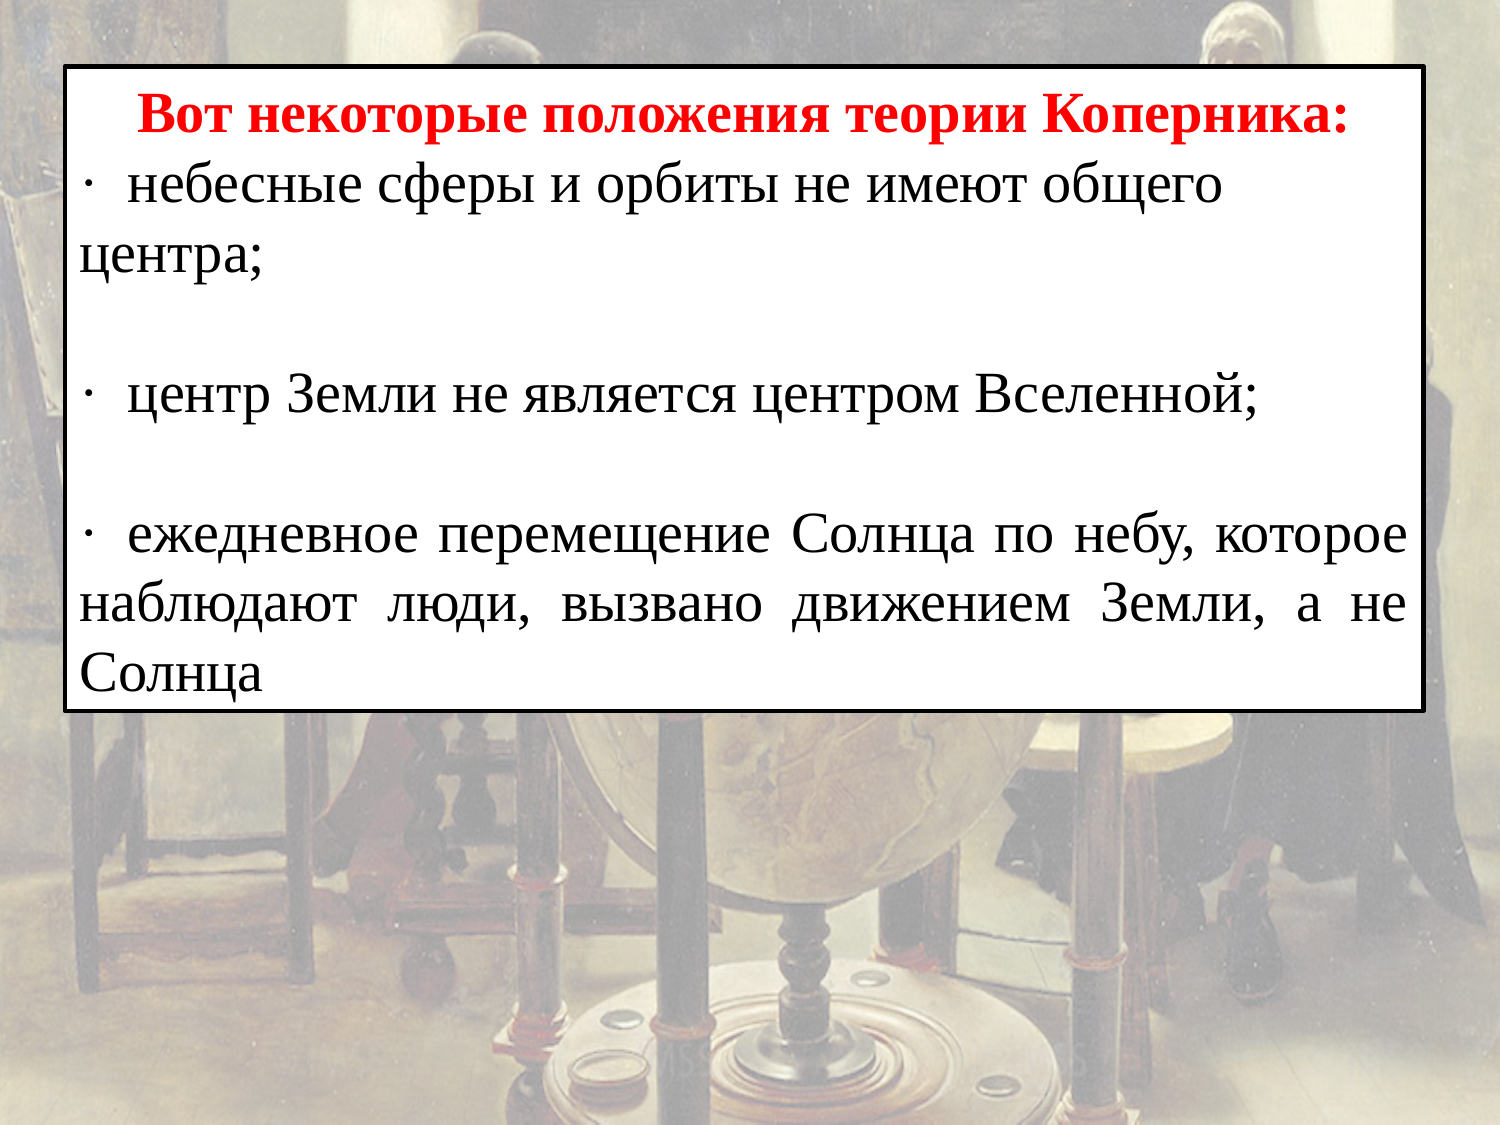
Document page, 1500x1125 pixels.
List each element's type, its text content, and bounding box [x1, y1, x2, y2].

text_box Вот некоторые положения теории Коперника: · небесные сферы и орбиты не имеют общего центра; · центр Земли не является центром Вселенной; · ежедневное перемещение Солнца по небу, которое наблюдают люди, вызвано движением Земли, а не Солнца [64, 66, 1424, 711]
